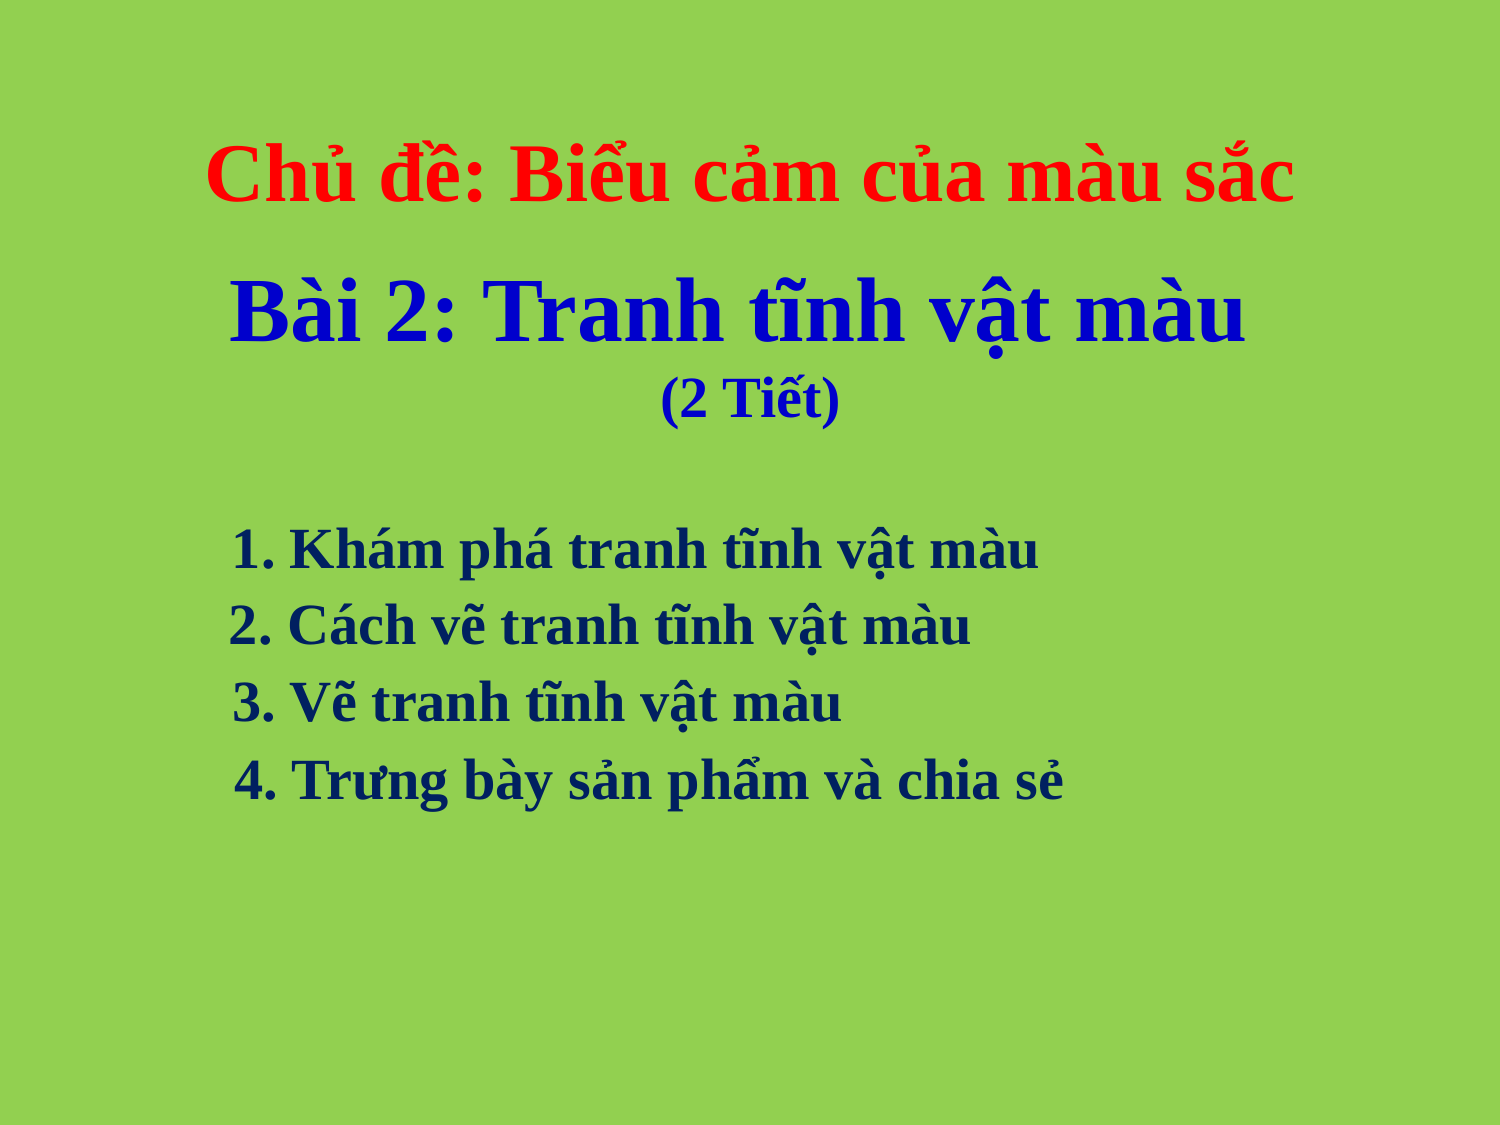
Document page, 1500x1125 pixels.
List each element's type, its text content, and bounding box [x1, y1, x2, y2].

text_box 4. Trưng bày sản phẩm và chia sẻ [182, 744, 1118, 807]
text_box 2. Cách vẽ tranh tĩnh vật màu [164, 590, 1037, 653]
text_box Bài 2: Tranh tĩnh vật màu (2 Tiết) [75, 242, 1426, 437]
text_box 3. Vẽ tranh tĩnh vật màu [144, 667, 932, 730]
text_box Chủ đề: Biểu cảm của màu sắc [190, 110, 1312, 225]
text_box 1. Khám phá tranh tĩnh vật màu [200, 512, 1073, 578]
